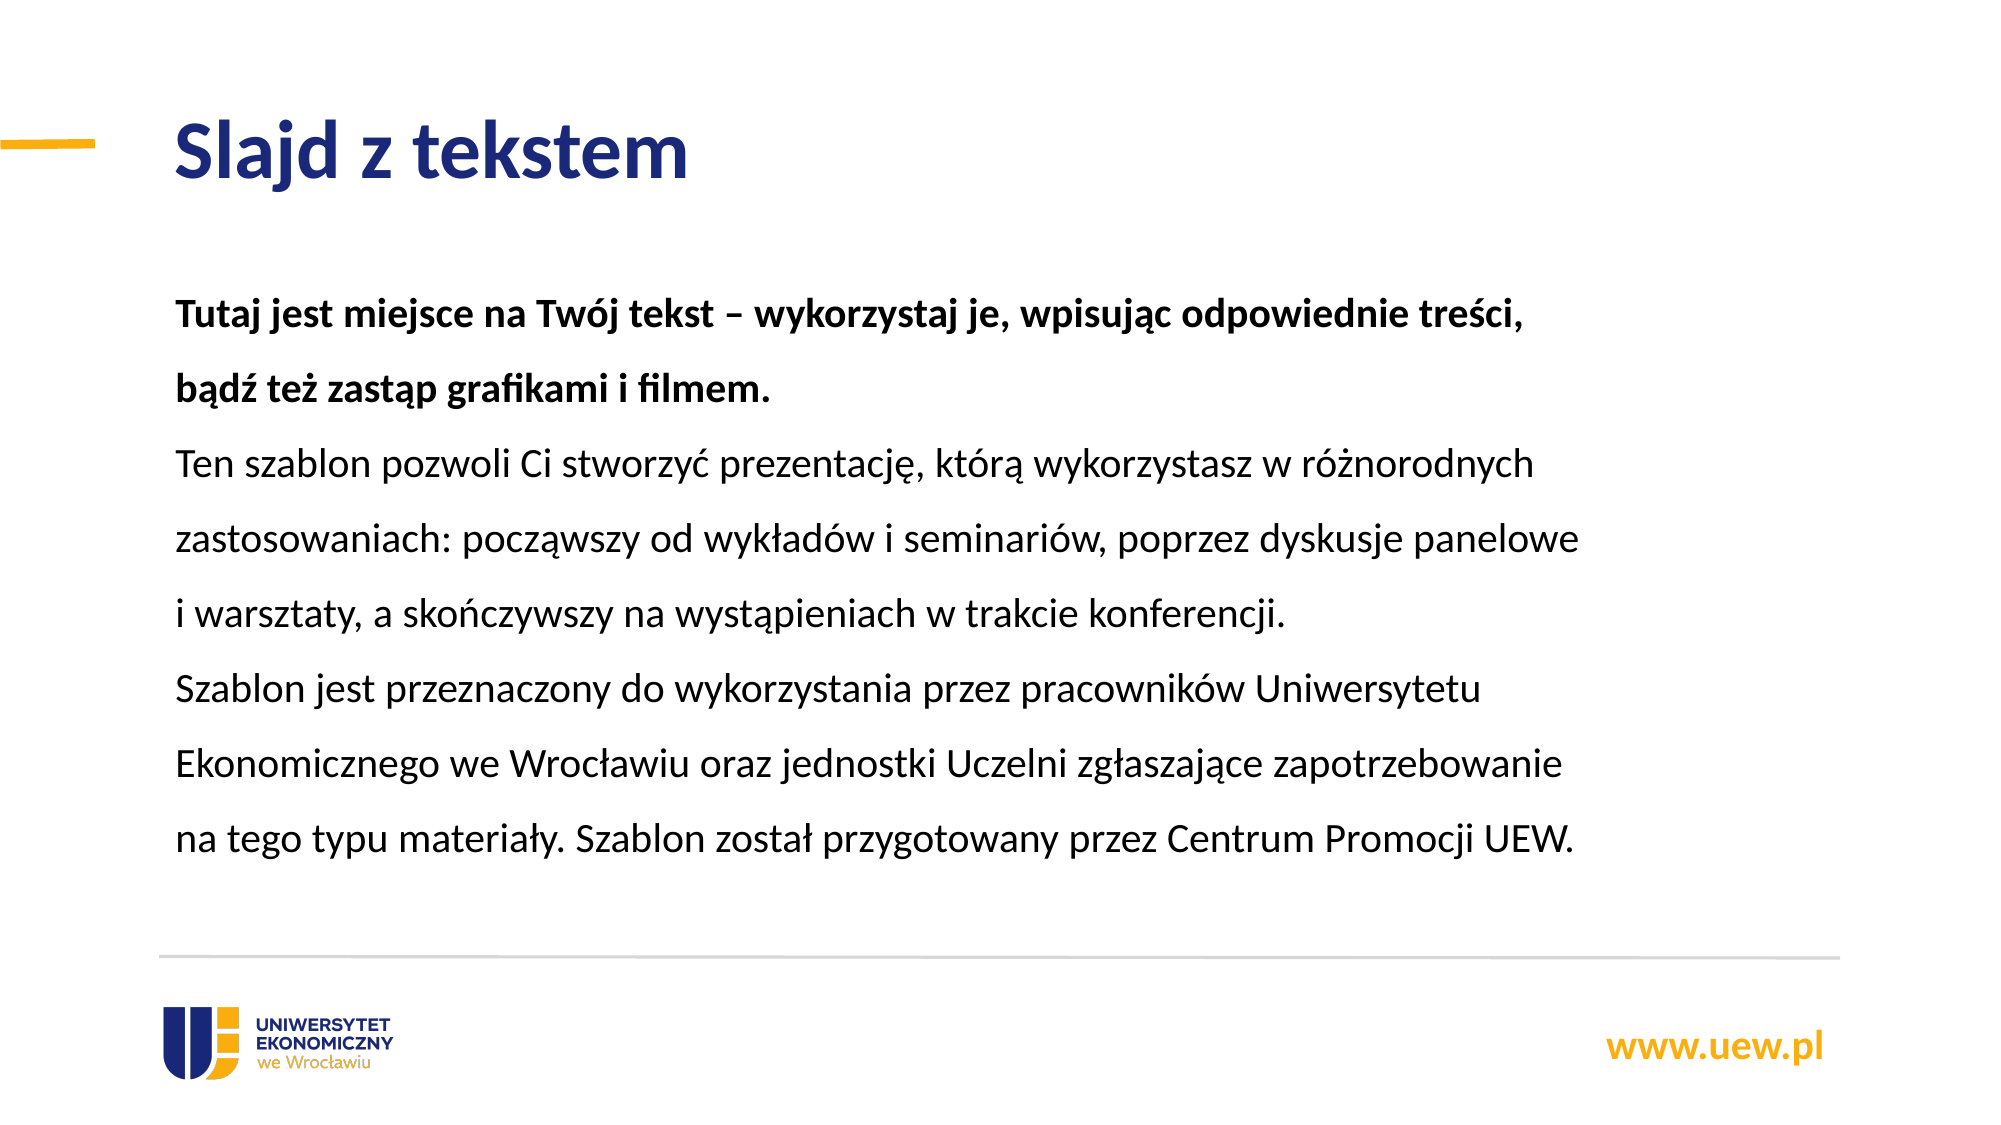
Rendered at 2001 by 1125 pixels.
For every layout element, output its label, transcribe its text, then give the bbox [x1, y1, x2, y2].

text_box Slajd z tekstem [159, 88, 1841, 204]
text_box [158, 955, 1841, 1085]
text_box Tutaj jest miejsce na Twój tekst – wykorzystaj je, wpisując odpowiednie treści, bądź też zastąp grafikami i filmem. Ten szablon pozwoli Ci stworzyć prezentację, którą wykorzystasz w różnorodnych zastosowaniach: począwszy od wykładów i seminariów, poprzez dyskusje panelowe i warsztaty, a skończywszy na wystąpieniach w trakcie konferencji. Szablon jest przeznaczony do wykorzystania przez pracowników Uniwersytetu Ekonomicznego we Wrocławiu oraz jednostki Uczelni zgłaszające zapotrzebowanie na tego typu materiały. Szablon został przygotowany przez Centrum Promocji UEW. [160, 253, 1702, 869]
